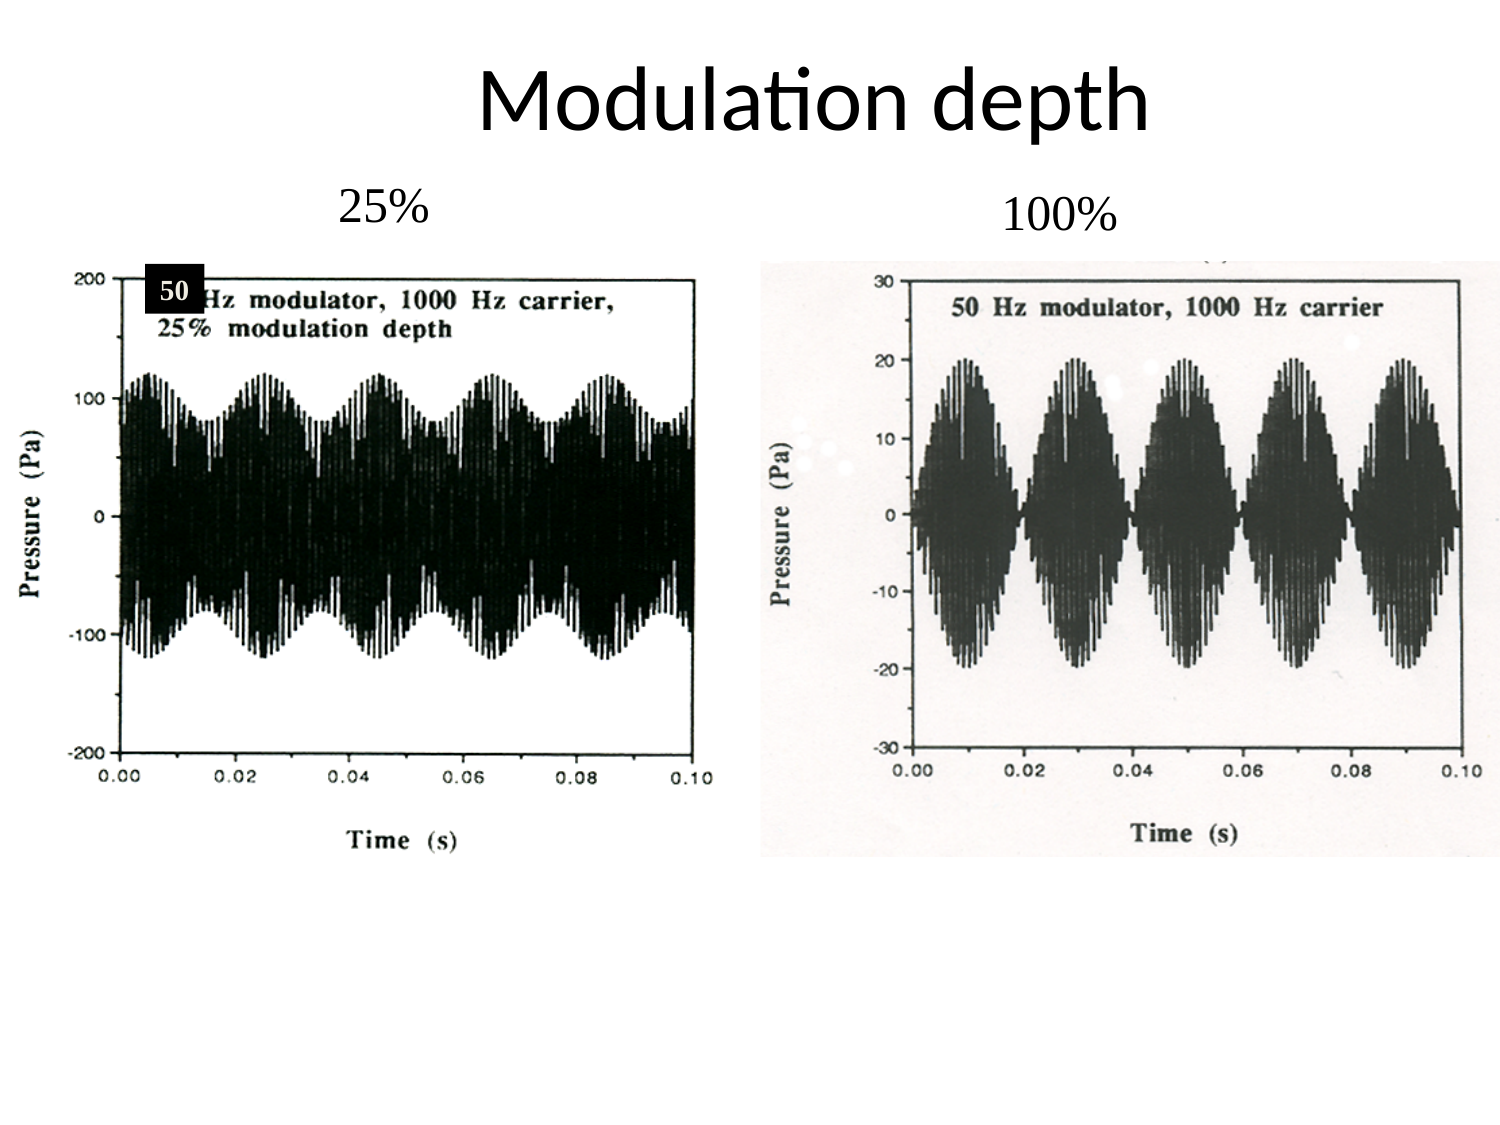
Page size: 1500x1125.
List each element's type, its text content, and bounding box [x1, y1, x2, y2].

text_box 25% [323, 164, 445, 240]
text_box 100% [986, 172, 1133, 248]
picture [760, 261, 1500, 857]
title Modulation depth [176, 0, 1453, 188]
picture [14, 260, 728, 860]
